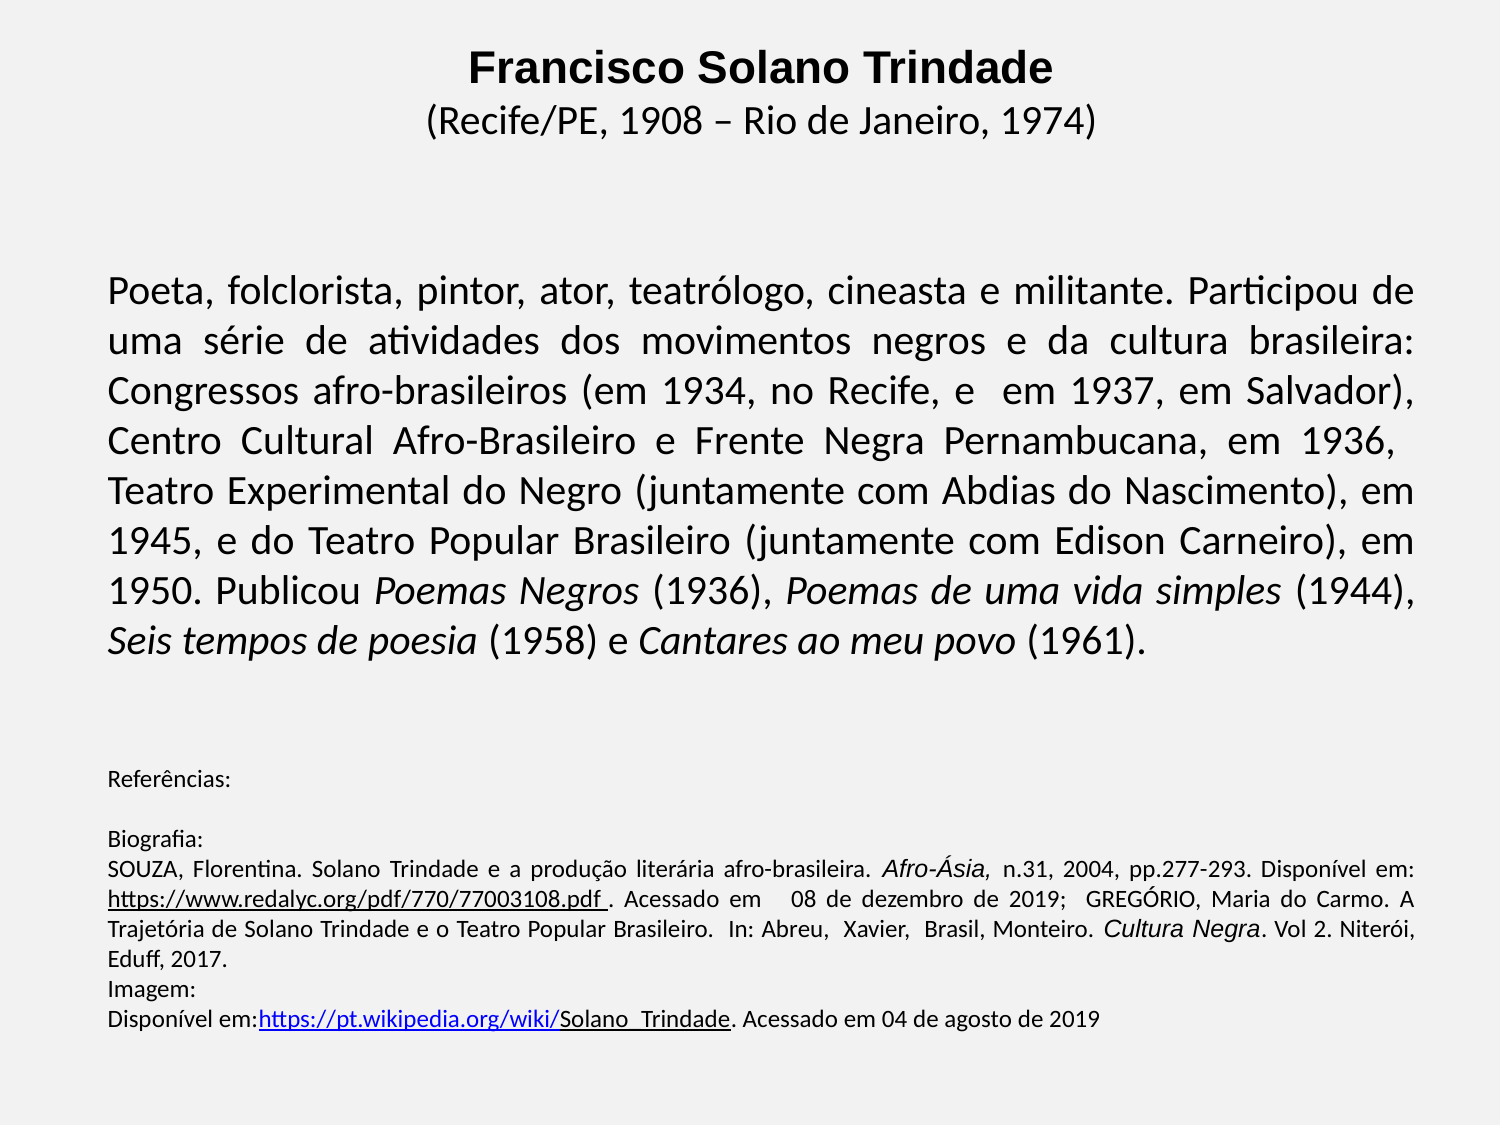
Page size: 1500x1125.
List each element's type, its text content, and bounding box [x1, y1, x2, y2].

text_box Francisco Solano Trindade (Recife/PE, 1908 – Rio de Janeiro, 1974) Poeta, folclorista, pintor, ator, teatrólogo, cineasta e militante. Participou de uma série de atividades dos movimentos negros e da cultura brasileira: Congressos afro-brasileiros (em 1934, no Recife, e em 1937, em Salvador), Centro Cultural Afro-Brasileiro e Frente Negra Pernambucana, em 1936, Teatro Experimental do Negro (juntamente com Abdias do Nascimento), em 1945, e do Teatro Popular Brasileiro (juntamente com Edison Carneiro), em 1950. Publicou Poemas Negros (1936), Poemas de uma vida simples (1944), Seis tempos de poesia (1958) e Cantares ao meu povo (1961). Referências: Biografia: SOUZA, Florentina. Solano Trindade e a produção literária afro-brasileira. Afro-Ásia, n.31, 2004, pp.277-293. Disponível em: https://www.redalyc.org/pdf/770/77003108.pdf . Acessado em 08 de dezembro de 2019; GREGÓRIO, Maria do Carmo. A Trajetória de Solano Trindade e o Teatro Popular Brasileiro. In: Abreu, Xavier, Brasil, Monteiro. Cultura Negra. Vol 2. Niterói, Eduff, 2017. Imagem: Disponível em:https://pt.wikipedia.org/wiki/Solano_Trindade. Acessado em 04 de agosto de 2019 [100, 19, 1424, 1040]
